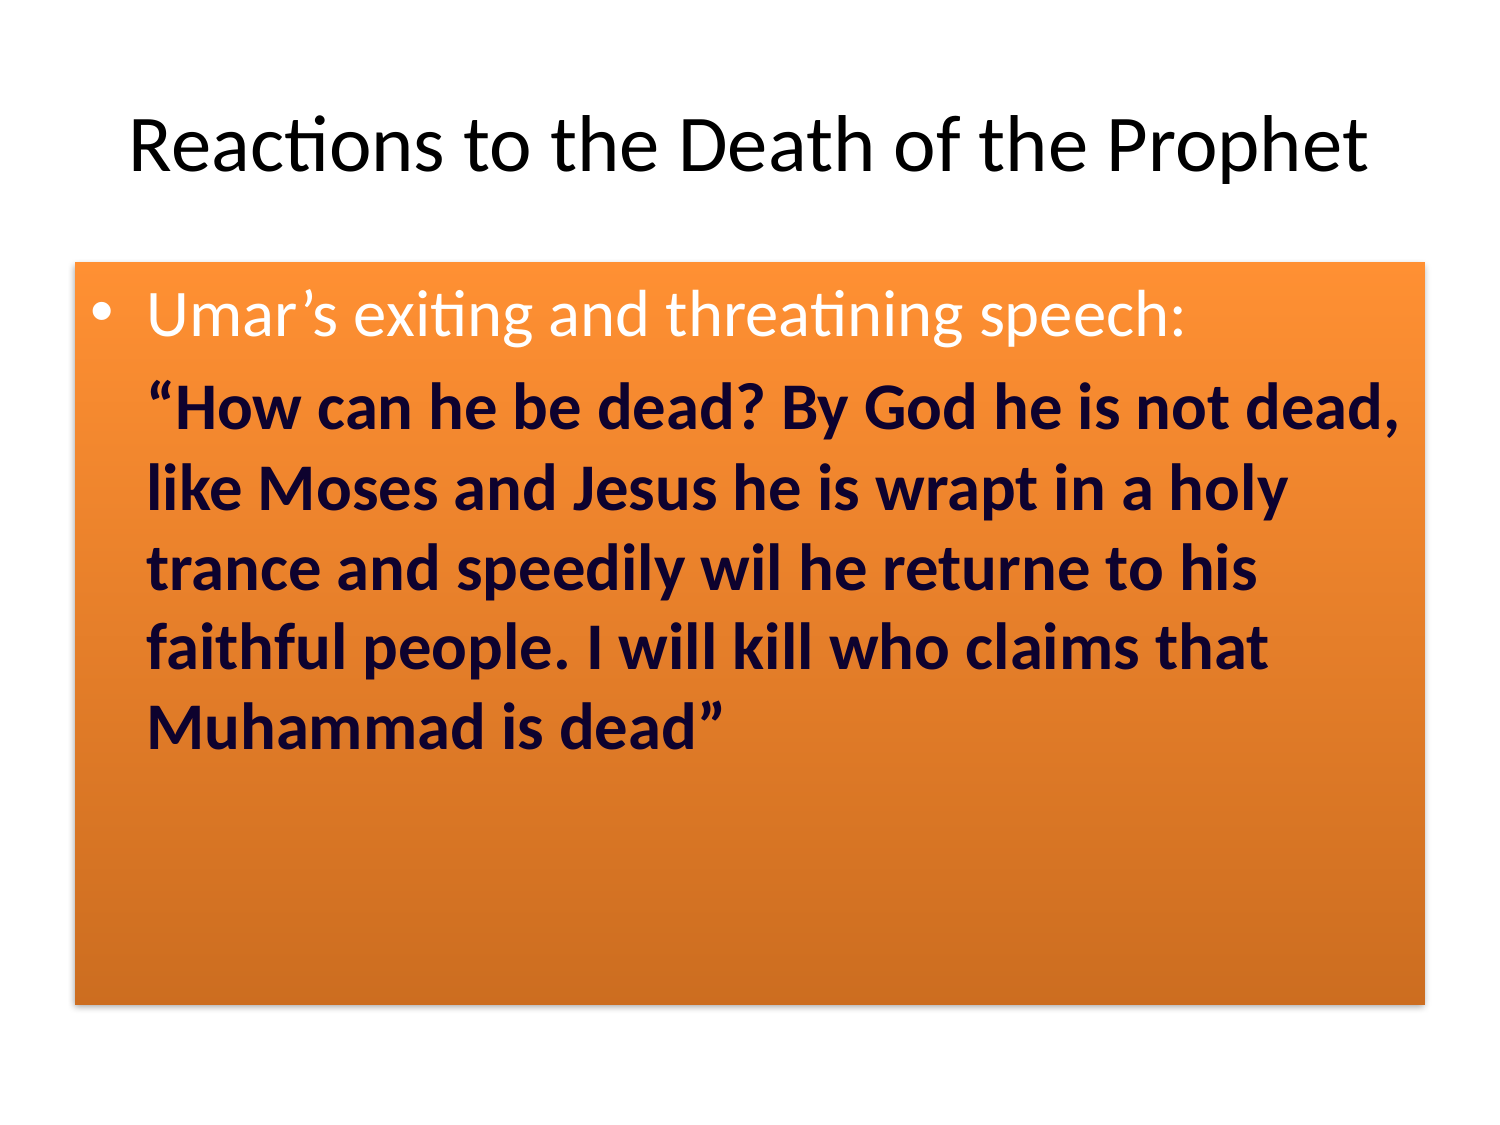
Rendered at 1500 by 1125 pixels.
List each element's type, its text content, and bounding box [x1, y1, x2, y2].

title Reactions to the Death of the Prophet [75, 45, 1425, 233]
list Umar’s exiting and threatining speech: “How can he be dead? By God he is not dead, like Moses and Jesus he is wrapt in a holy trance and speedily wil he returne to his faithful people. I will kill who claims that Muhammad is dead” [75, 262, 1425, 1005]
